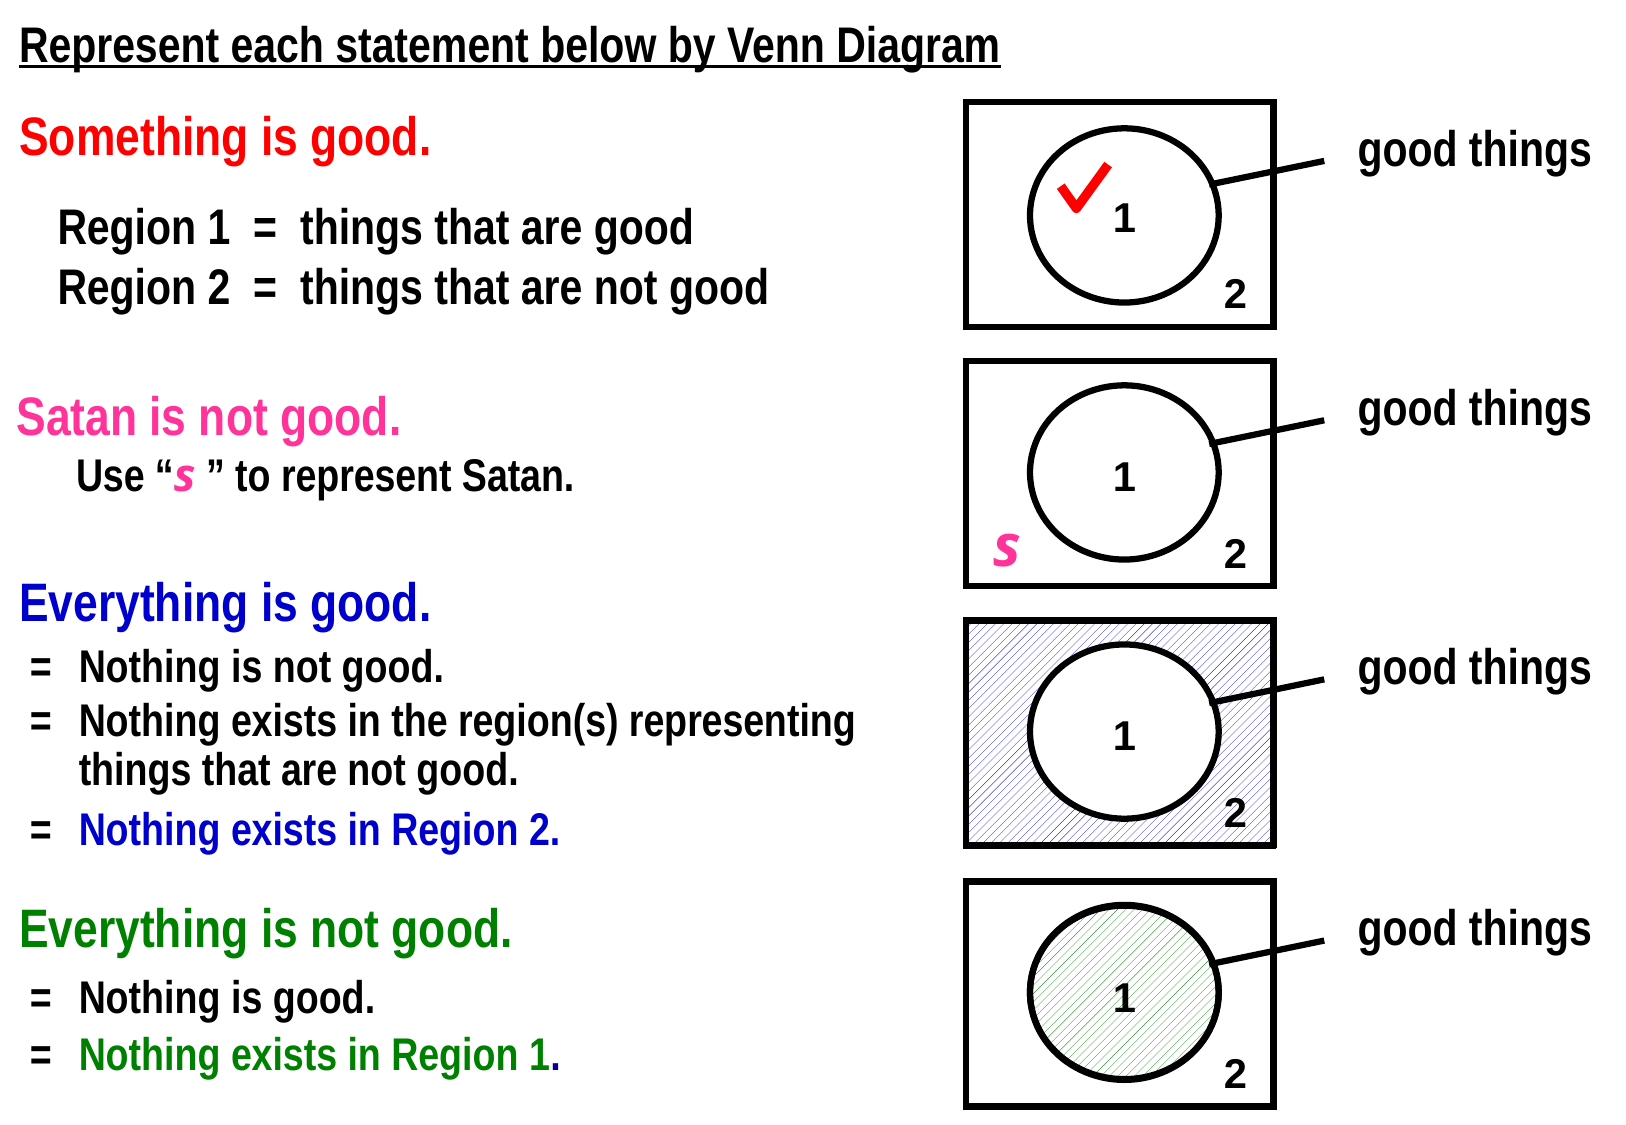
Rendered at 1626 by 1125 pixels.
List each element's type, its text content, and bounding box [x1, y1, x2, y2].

text_box good things [1318, 895, 1625, 964]
text_box 2 [1209, 778, 1291, 844]
text_box Something is good. [19, 101, 557, 167]
text_box [965, 361, 1274, 587]
text_box [965, 881, 1274, 1107]
text_box s [978, 500, 1061, 585]
text_box Region 1 = things that are good Region 2 = things that are not good [57, 194, 877, 315]
text_box [1029, 644, 1219, 819]
text_box Represent each statement below by Venn Diagram [19, 12, 1536, 73]
text_box [965, 620, 1274, 846]
text_box good things [1318, 634, 1625, 703]
text_box good things [1318, 115, 1625, 185]
text_box Everything is not good. = Nothing is good. = Nothing exists in Region 1. [19, 893, 954, 1081]
text_box [1029, 905, 1219, 1080]
text_box good things [1318, 374, 1625, 444]
text_box 1 [1098, 963, 1180, 1028]
text_box [1029, 385, 1219, 560]
text_box 1 [1098, 442, 1180, 508]
text_box 1 [1098, 183, 1180, 249]
text_box Satan is not good. Use “s ” to represent Satan. [1, 373, 890, 509]
text_box 2 [1209, 519, 1291, 584]
text_box [1060, 164, 1109, 209]
text_box [965, 101, 1274, 327]
text_box 2 [1209, 259, 1291, 325]
text_box 2 [1209, 1039, 1291, 1105]
text_box [1029, 128, 1219, 303]
text_box 1 [1098, 701, 1180, 767]
text_box Everything is good. = Nothing is not good. = Nothing exists in the region(s) representing things that are not good. = Nothing exists in Region 2. [19, 567, 954, 856]
